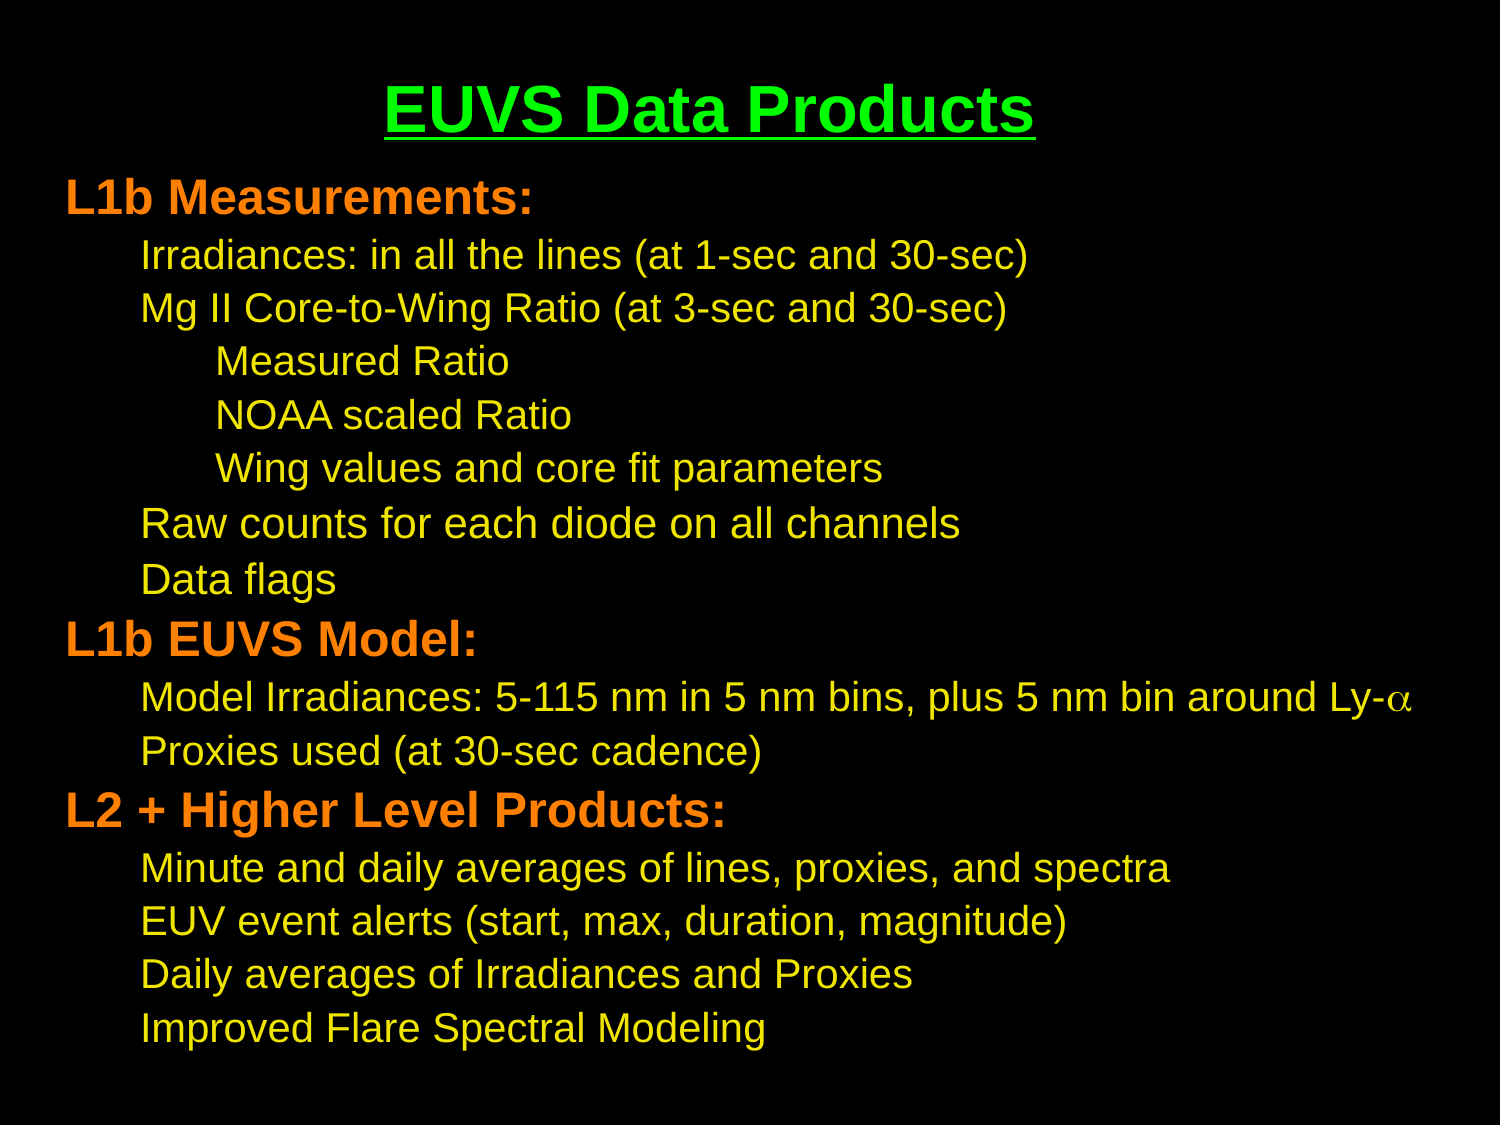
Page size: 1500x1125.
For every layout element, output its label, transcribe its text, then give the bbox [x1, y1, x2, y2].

title EUVS Data Products [166, 58, 1254, 155]
list L1b Measurements: Irradiances: in all the lines (at 1-sec and 30-sec) Mg II Core-to-Wing Ratio (at 3-sec and 30-sec) Measured Ratio NOAA scaled Ratio Wing values and core fit parameters Raw counts for each diode on all channels Data flags L1b EUVS Model: Model Irradiances: 5-115 nm in 5 nm bins, plus 5 nm bin around Ly-a Proxies used (at 30-sec cadence) L2 + Higher Level Products: Minute and daily averages of lines, proxies, and spectra EUV event alerts (start, max, duration, magnitude) Daily averages of Irradiances and Proxies Improved Flare Spectral Modeling [50, 163, 1469, 992]
